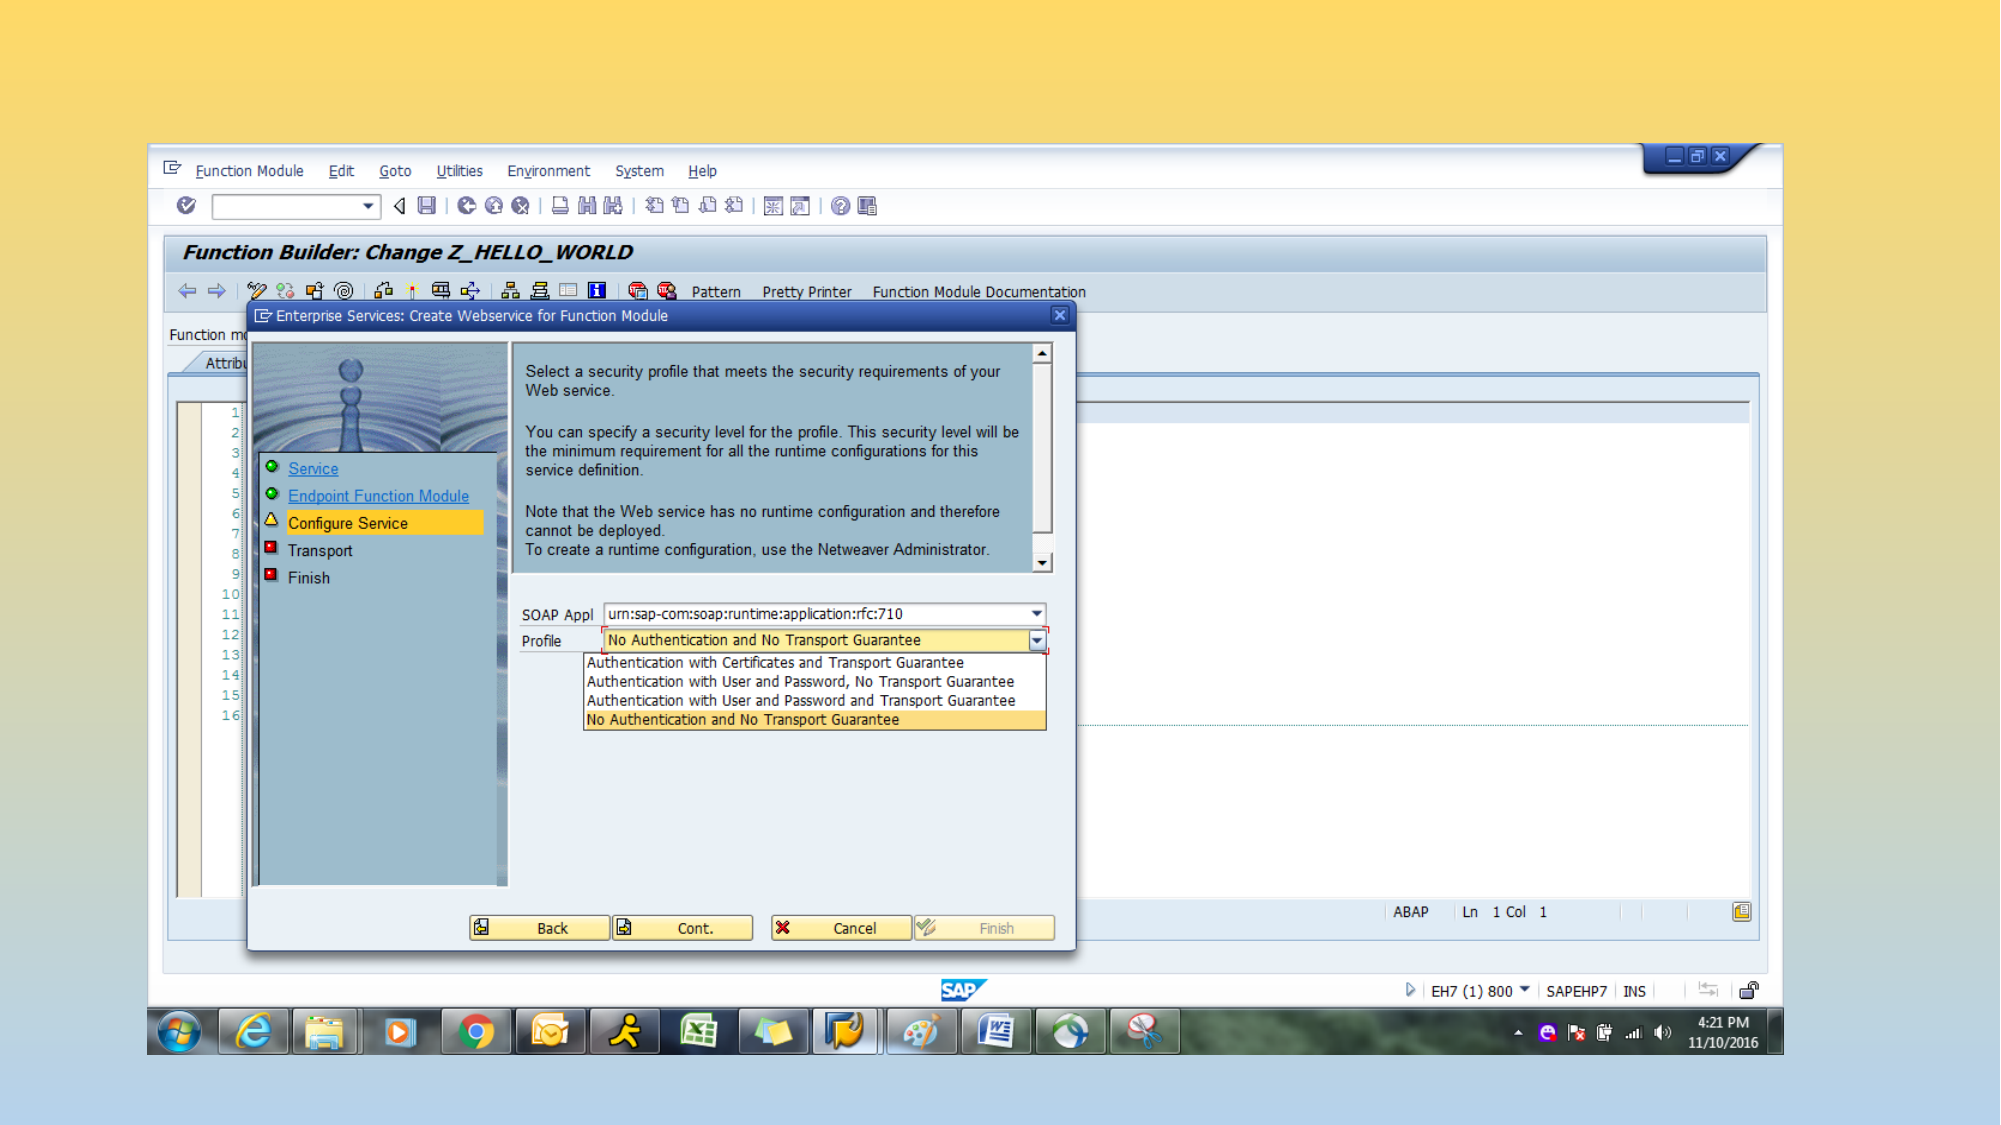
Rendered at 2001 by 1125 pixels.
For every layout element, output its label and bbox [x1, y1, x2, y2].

picture [147, 143, 1784, 1055]
